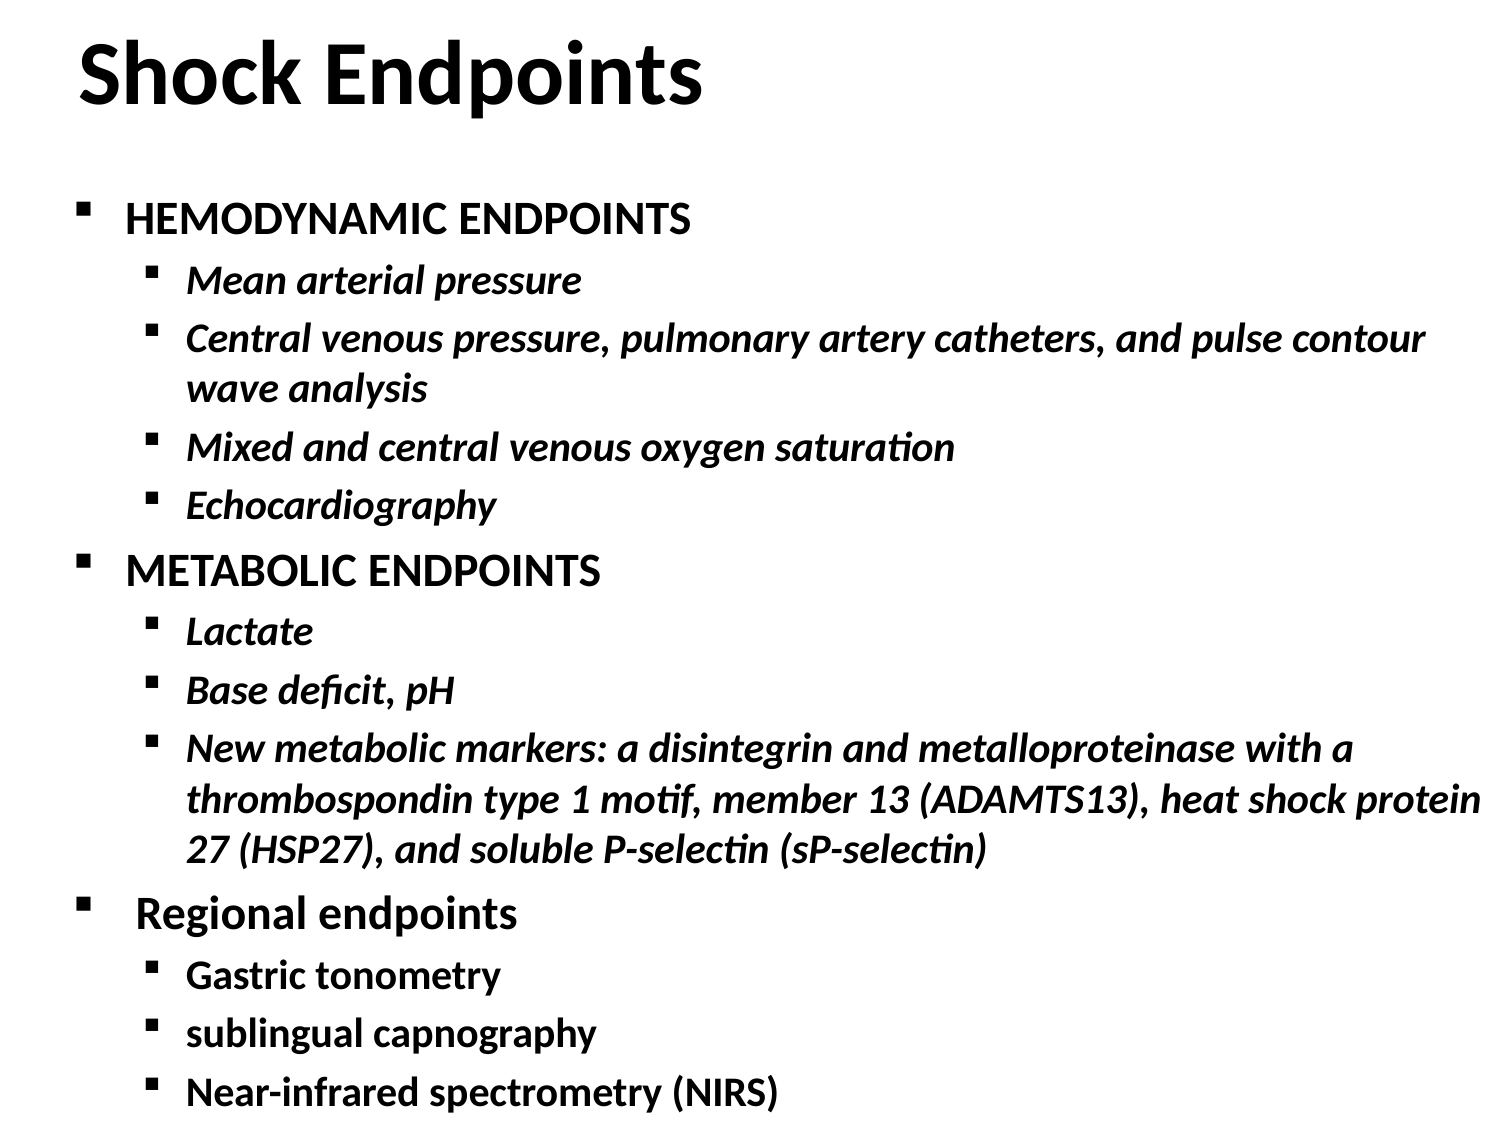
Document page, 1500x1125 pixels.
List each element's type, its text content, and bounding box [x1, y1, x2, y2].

list HEMODYNAMIC ENDPOINTS Mean arterial pressure Central venous pressure, pulmonary artery catheters, and pulse contour wave analysis Mixed and central venous oxygen saturation Echocardiography METABOLIC ENDPOINTS Lactate Base deficit, pH New metabolic markers: a disintegrin and metalloproteinase with a thrombospondin type 1 motif, member 13 (ADAMTS13), heat shock protein 27 (HSP27), and soluble P-selectin (sP-selectin) Regional endpoints Gastric tonometry sublingual capnography Near-infrared spectrometry (NIRS) [57, 178, 1500, 1125]
title Shock Endpoints [63, 0, 1414, 135]
